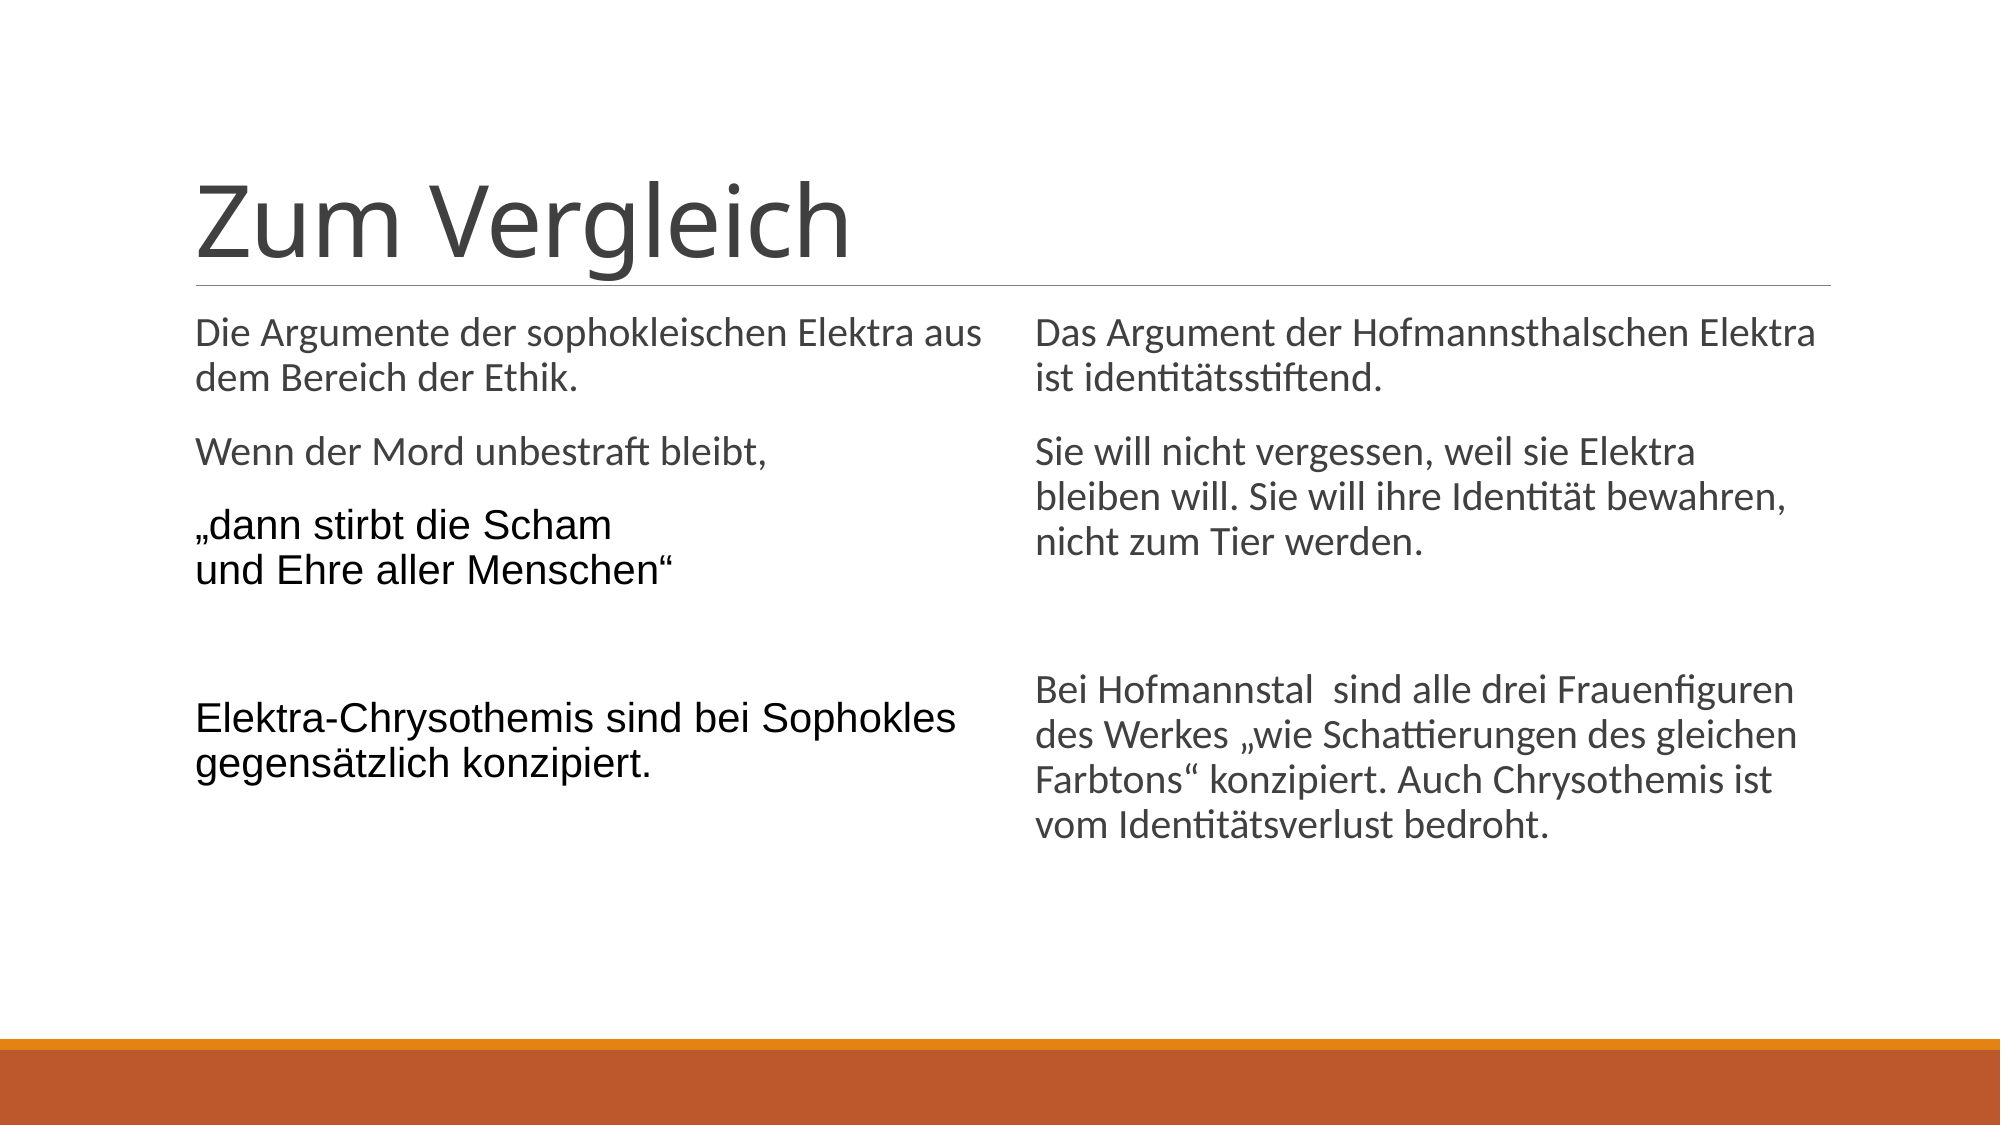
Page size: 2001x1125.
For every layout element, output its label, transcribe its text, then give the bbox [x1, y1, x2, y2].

title Zum Vergleich [180, 47, 1830, 285]
list Die Argumente der sophokleischen Elektra aus dem Bereich der Ethik. Wenn der Mord unbestraft bleibt, „dann stirbt die Scham und Ehre aller Menschen“ Elektra-Chrysothemis sind bei Sophokles gegensätzlich konzipiert. [180, 302, 990, 963]
list Das Argument der Hofmannsthalschen Elektra ist identitätsstiftend. Sie will nicht vergessen, weil sie Elektra bleiben will. Sie will ihre Identität bewahren, nicht zum Tier werden. Bei Hofmannstal sind alle drei Frauenfiguren des Werkes „wie Schattierungen des gleichen Farbtons“ konzipiert. Auch Chrysothemis ist vom Identitätsverlust bedroht. [1020, 302, 1830, 963]
